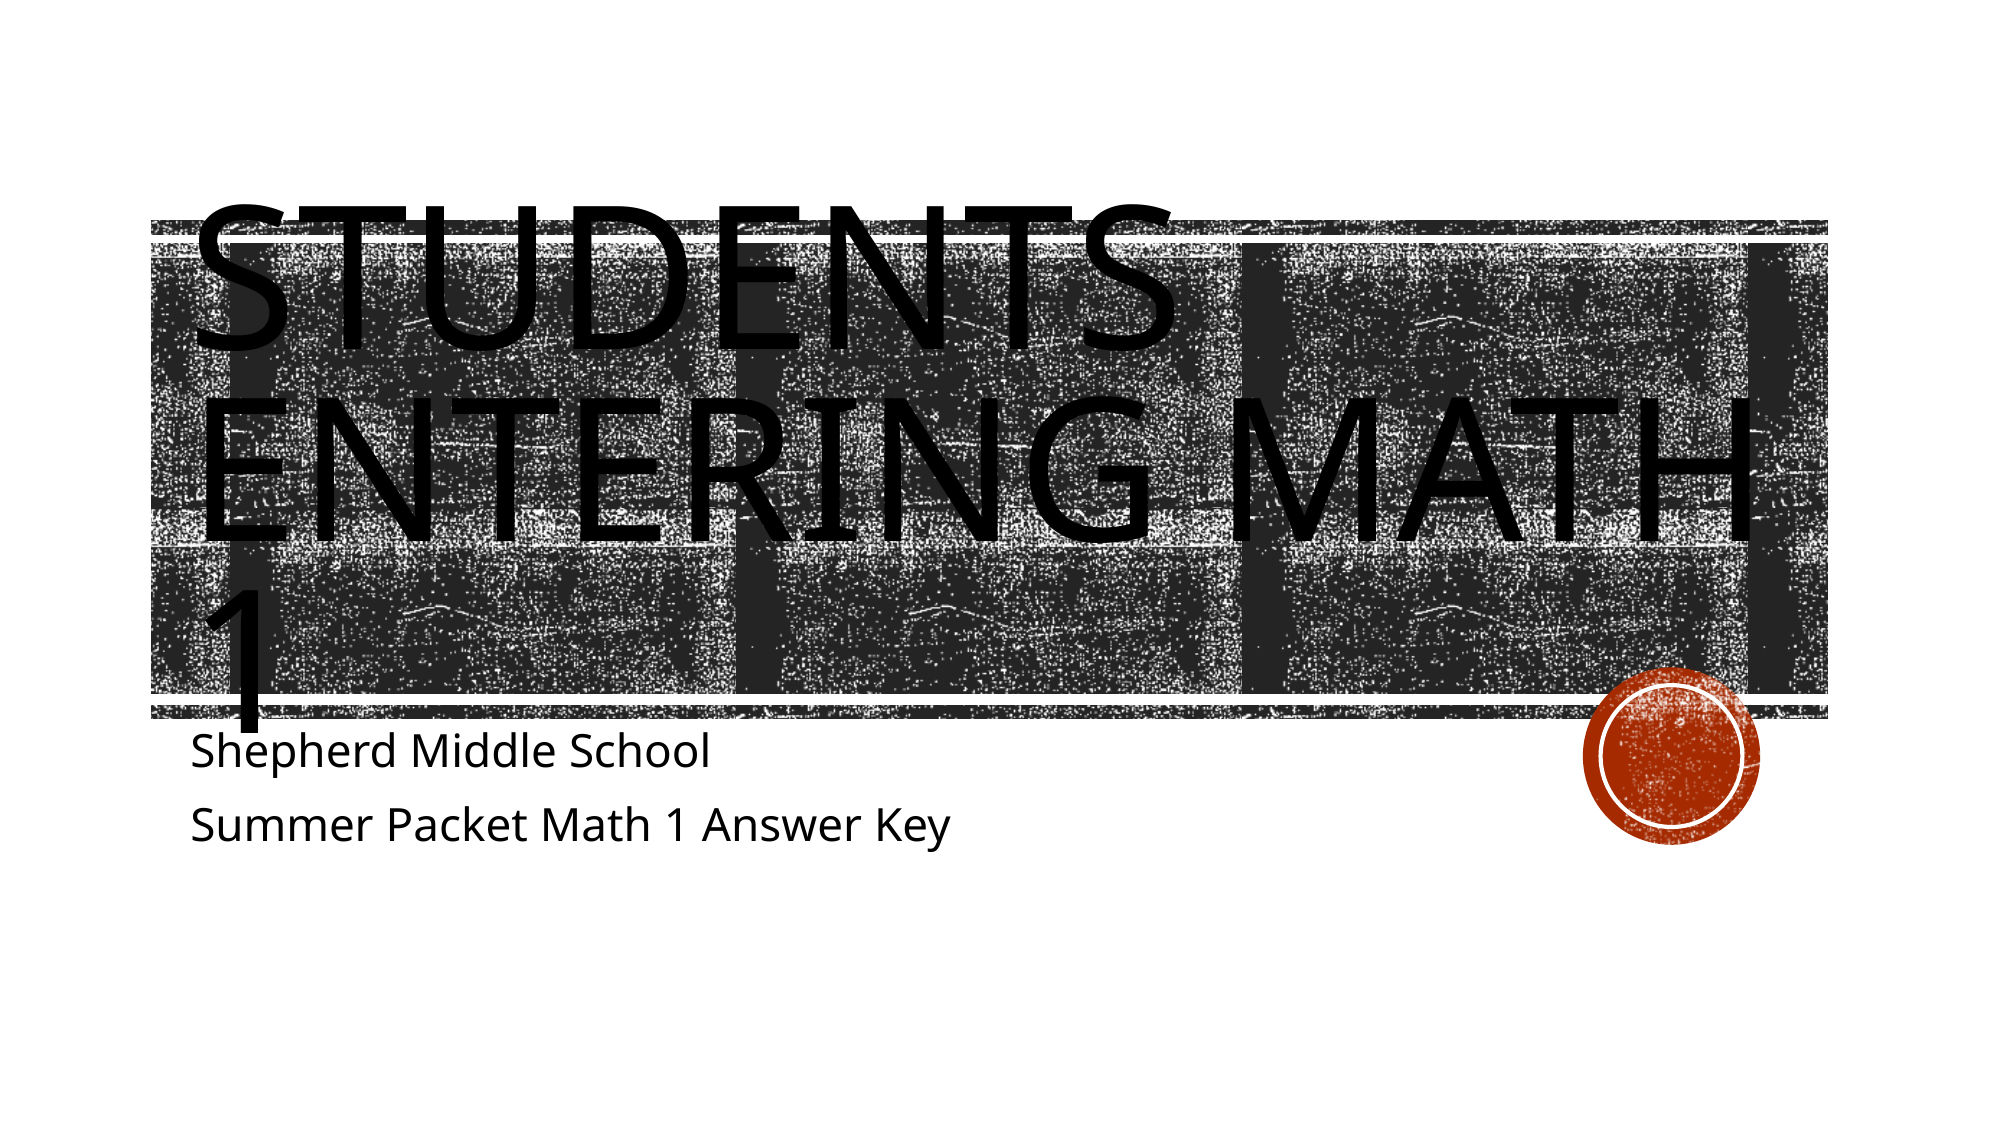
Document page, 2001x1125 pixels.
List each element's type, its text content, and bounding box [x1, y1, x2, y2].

subtitle Shepherd Middle School Summer Packet Math 1 Answer Key [175, 720, 1470, 896]
title Students entering math 1 [172, 234, 1808, 733]
